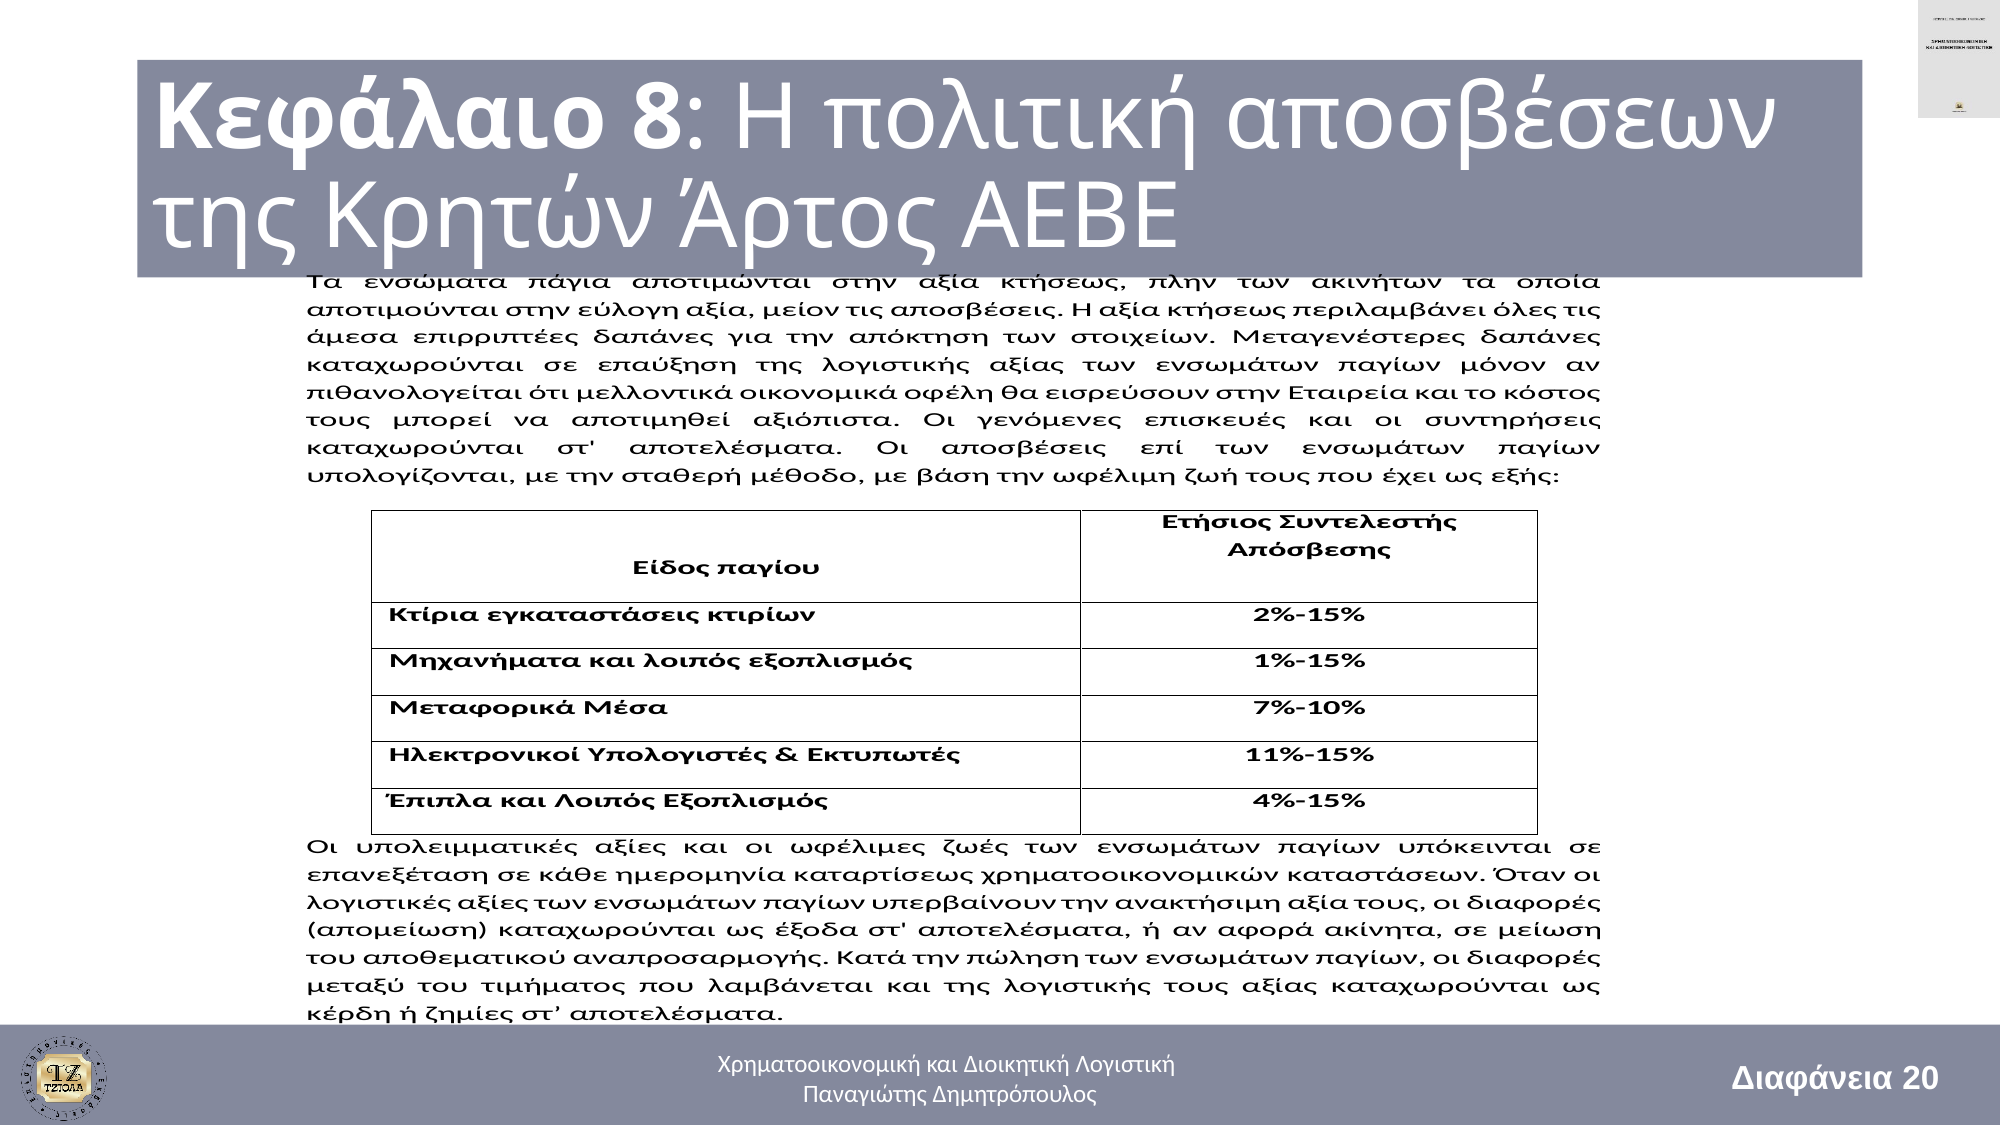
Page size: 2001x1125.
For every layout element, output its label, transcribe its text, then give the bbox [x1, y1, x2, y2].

text_box [0, 1024, 2000, 1125]
title Κεφάλαιο 8: Η πολιτική αποσβέσεων της Κρητών Άρτος ΑΕΒΕ [137, 59, 1863, 278]
text_box Χρηματοοικονομική και Διοικητική Λογιστική Παναγιώτης Δημητρόπουλος [152, 1055, 1644, 1125]
text_box Διαφάνεια 20 [1644, 1048, 1954, 1125]
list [306, 269, 1600, 1049]
picture [18, 1035, 109, 1123]
picture [1918, 0, 2000, 118]
